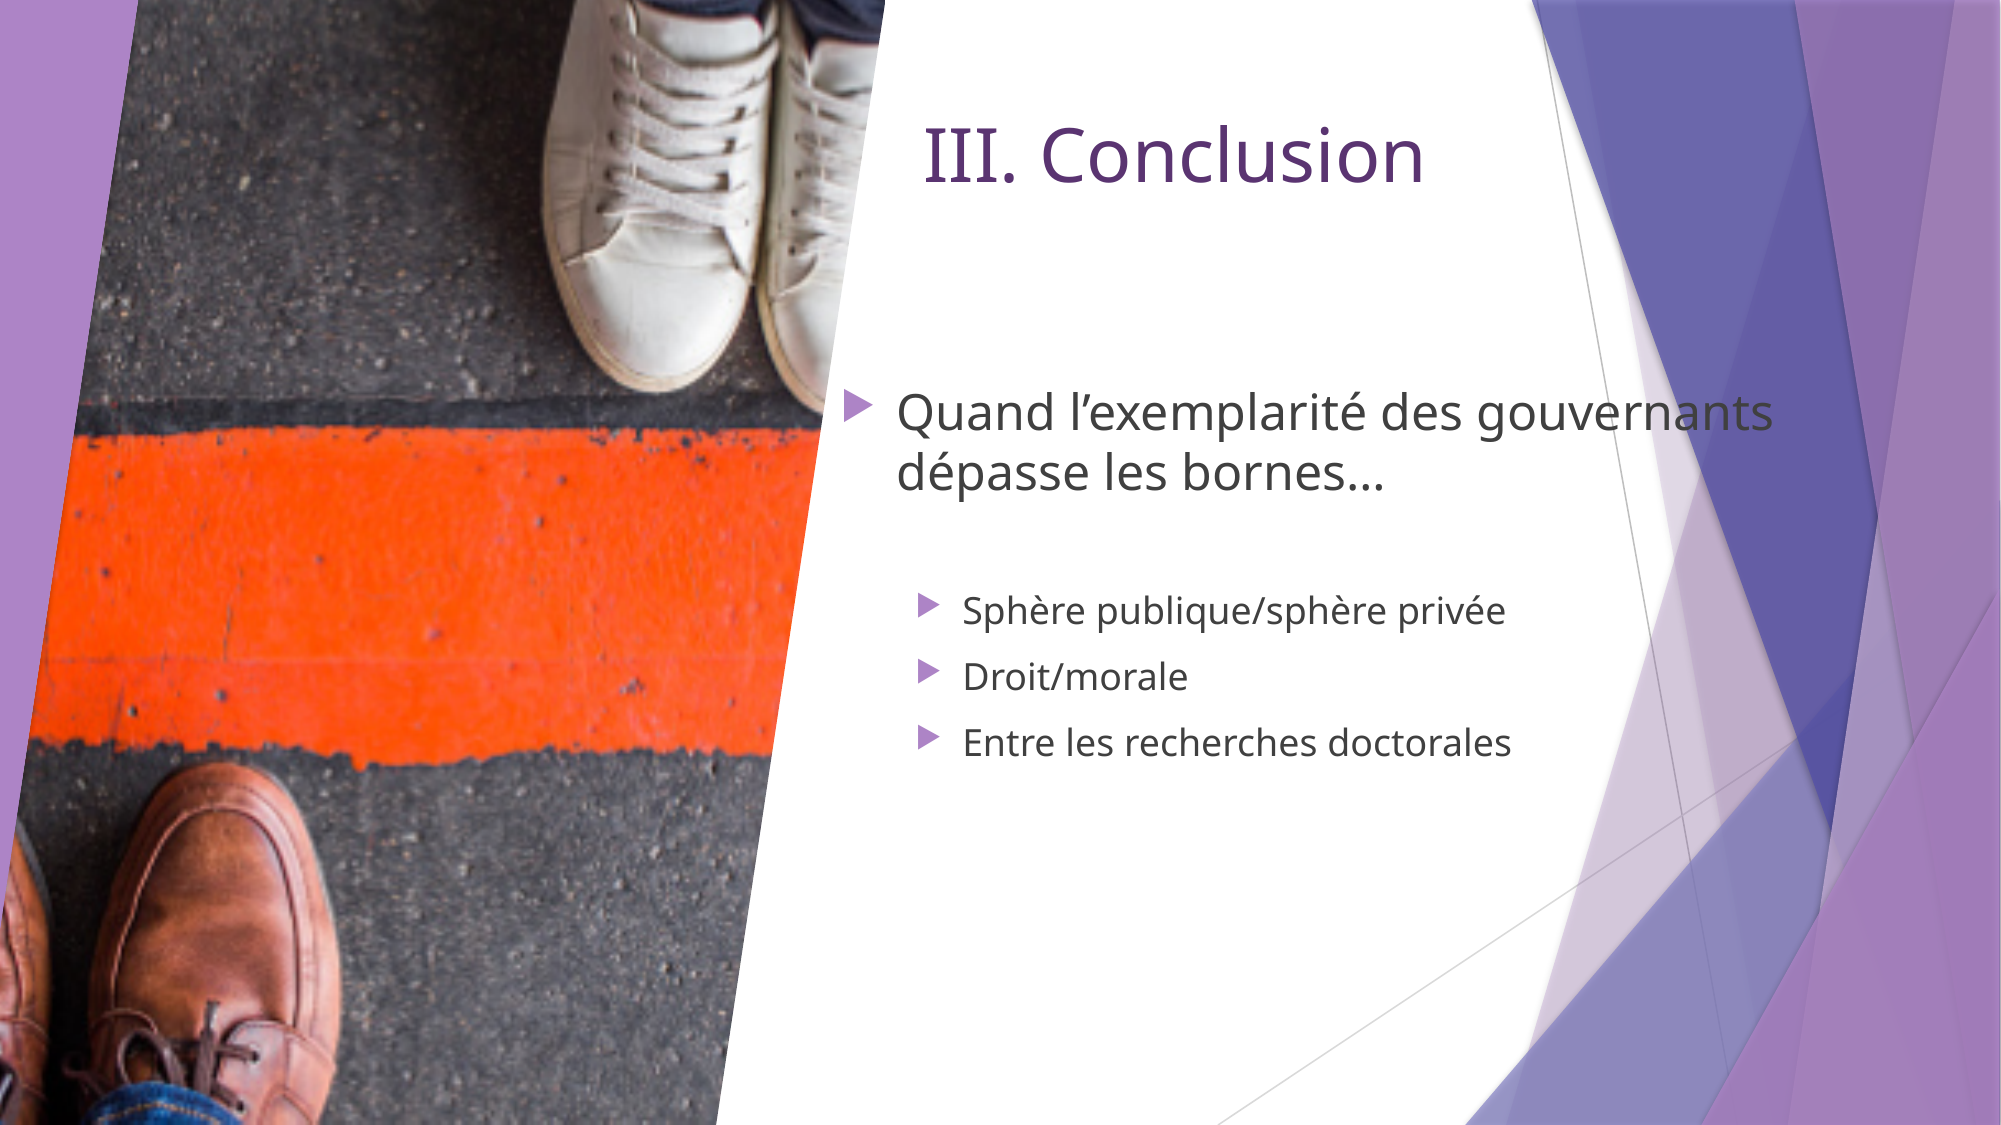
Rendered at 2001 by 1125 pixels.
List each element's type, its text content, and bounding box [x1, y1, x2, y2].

title III. Conclusion [908, 99, 1522, 317]
list Quand l’exemplarité des gouvernants dépasse les bornes… Sphère publique/sphère privée Droit/morale Entre les recherches doctorales [890, 373, 1855, 969]
picture [0, 0, 886, 1125]
